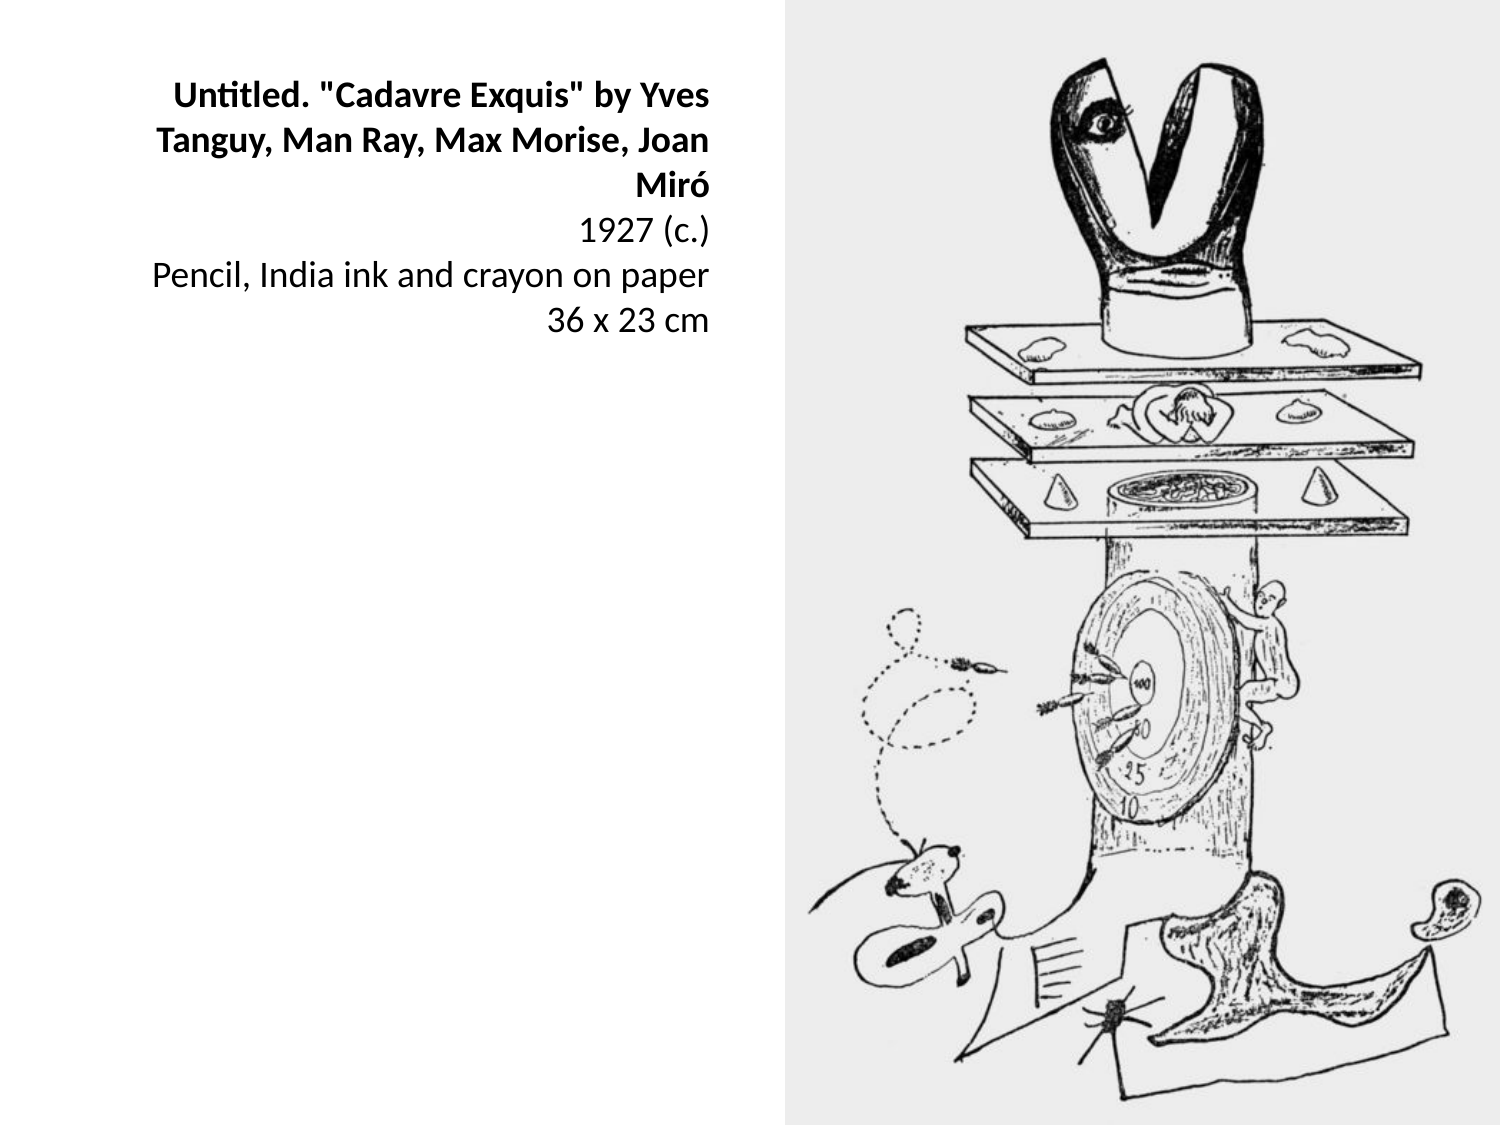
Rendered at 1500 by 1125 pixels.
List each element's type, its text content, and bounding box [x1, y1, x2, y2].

text_box Untitled. "Cadavre Exquis" by Yves Tanguy, Man Ray, Max Morise, Joan Miró 1927 (c.) Pencil, India ink and crayon on paper 36 x 23 cm [112, 62, 725, 348]
picture [784, 0, 1500, 1125]
